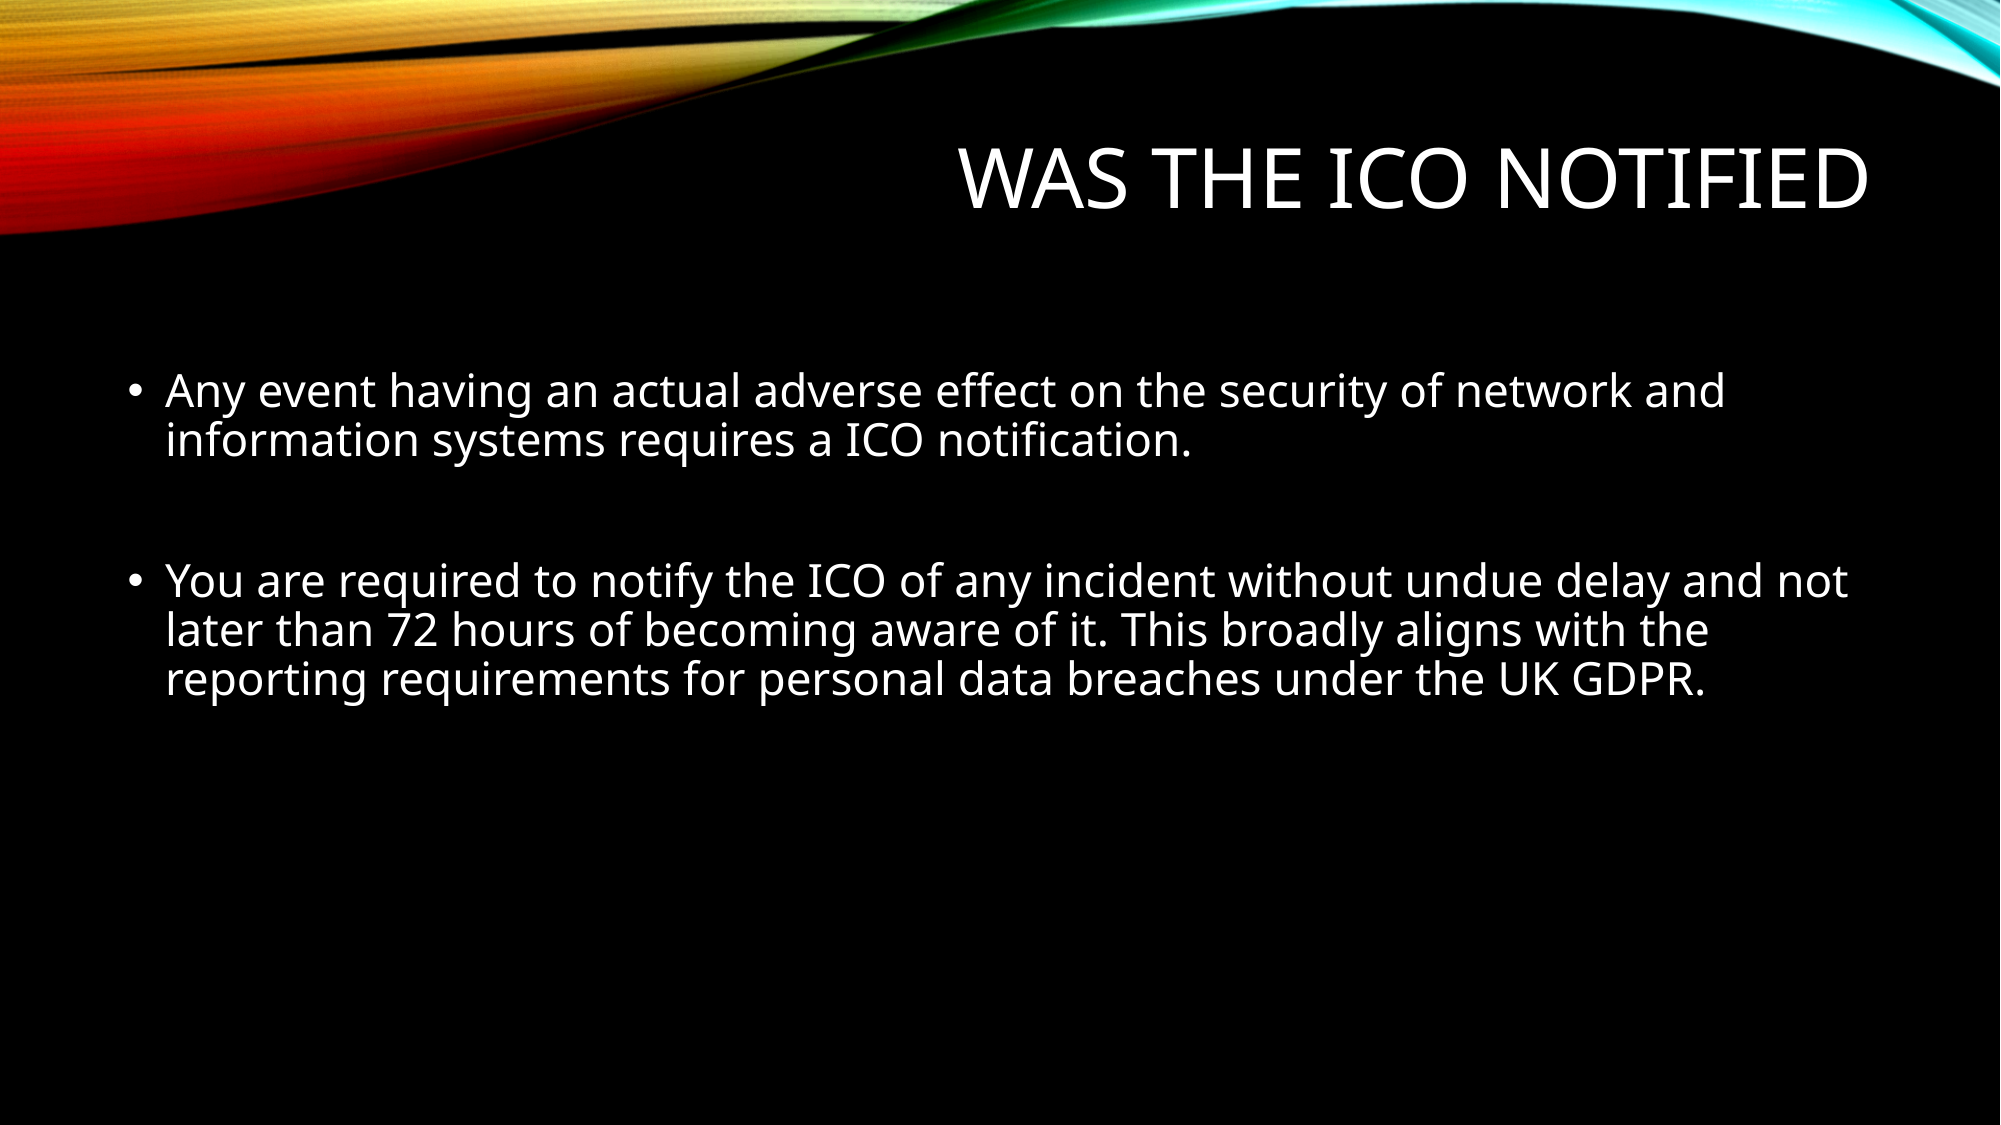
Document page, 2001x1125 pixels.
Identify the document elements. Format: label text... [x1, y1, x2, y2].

title Was the ICO notified [112, 125, 1888, 338]
picture [0, 0, 2000, 237]
list Any event having an actual adverse effect on the security of network and information systems requires a ICO notification. You are required to notify the ICO of any incident without undue delay and not later than 72 hours of becoming aware of it. This broadly aligns with the reporting requirements for personal data breaches under the UK GDPR. [112, 360, 1888, 745]
